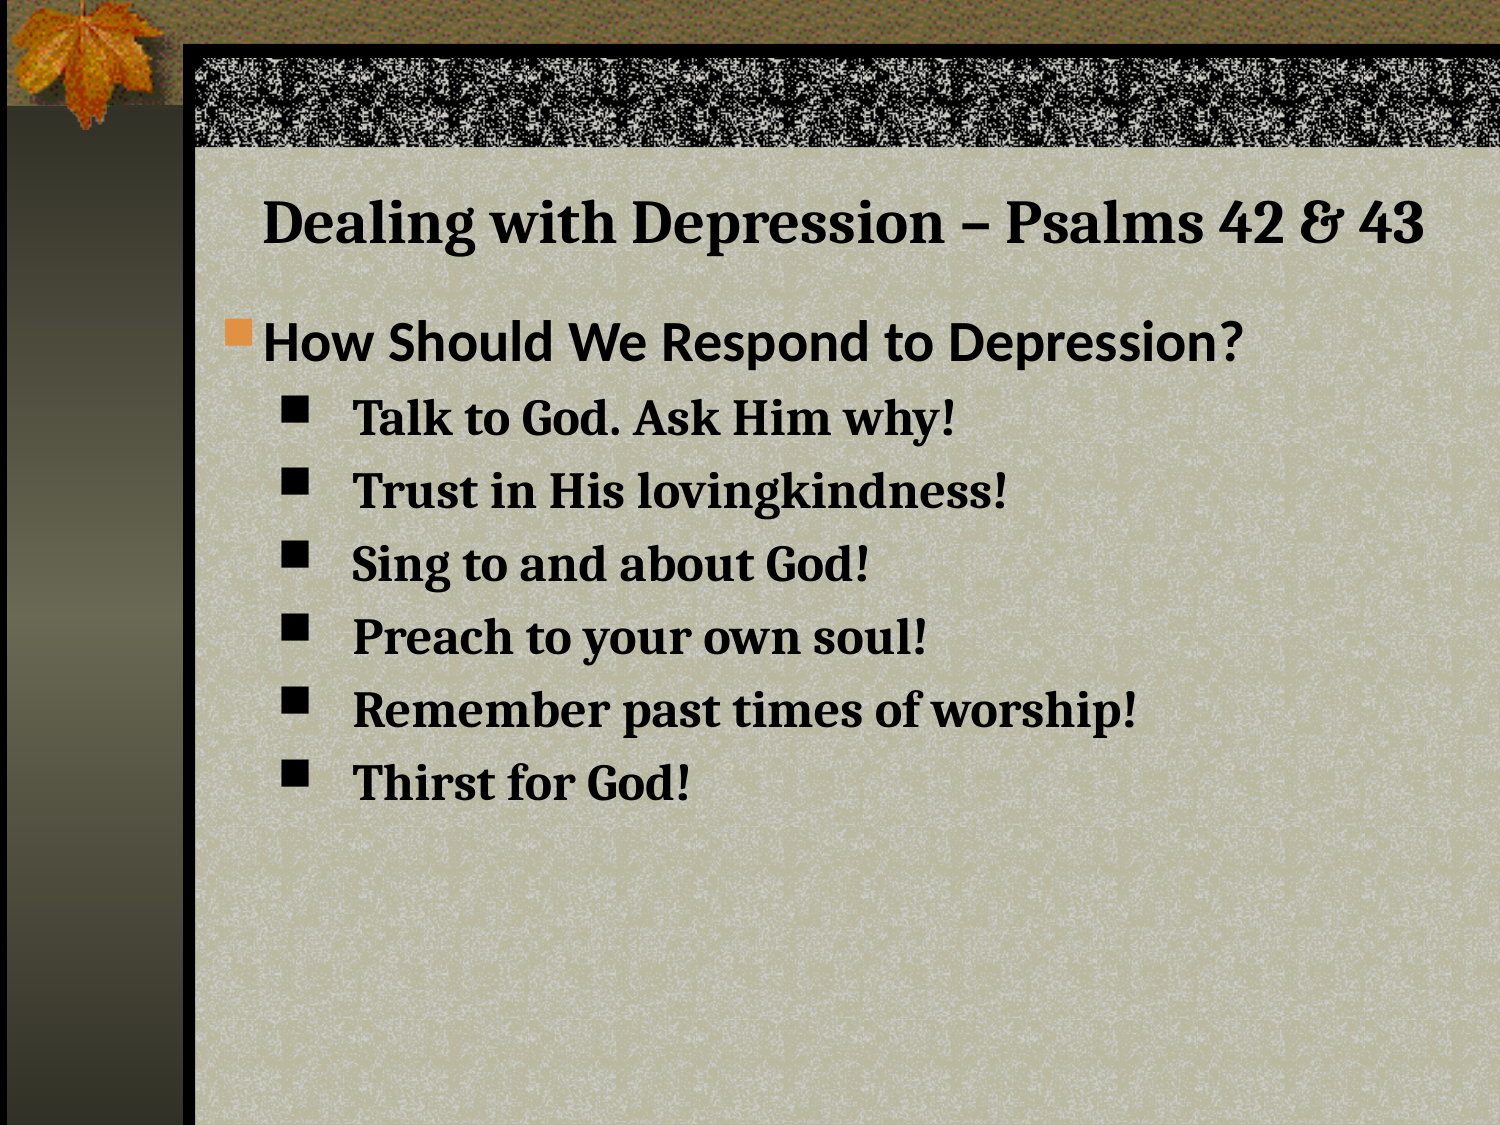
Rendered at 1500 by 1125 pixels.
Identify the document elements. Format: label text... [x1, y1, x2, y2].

title Dealing with Depression – Psalms 42 & 43 [206, 125, 1482, 295]
list How Should We Respond to Depression? Talk to God. Ask Him why! Trust in His lovingkindness! Sing to and about God! Preach to your own soul! Remember past times of worship! Thirst for God! [206, 295, 1482, 1096]
picture [196, 58, 1500, 1124]
picture [7, 0, 1500, 130]
